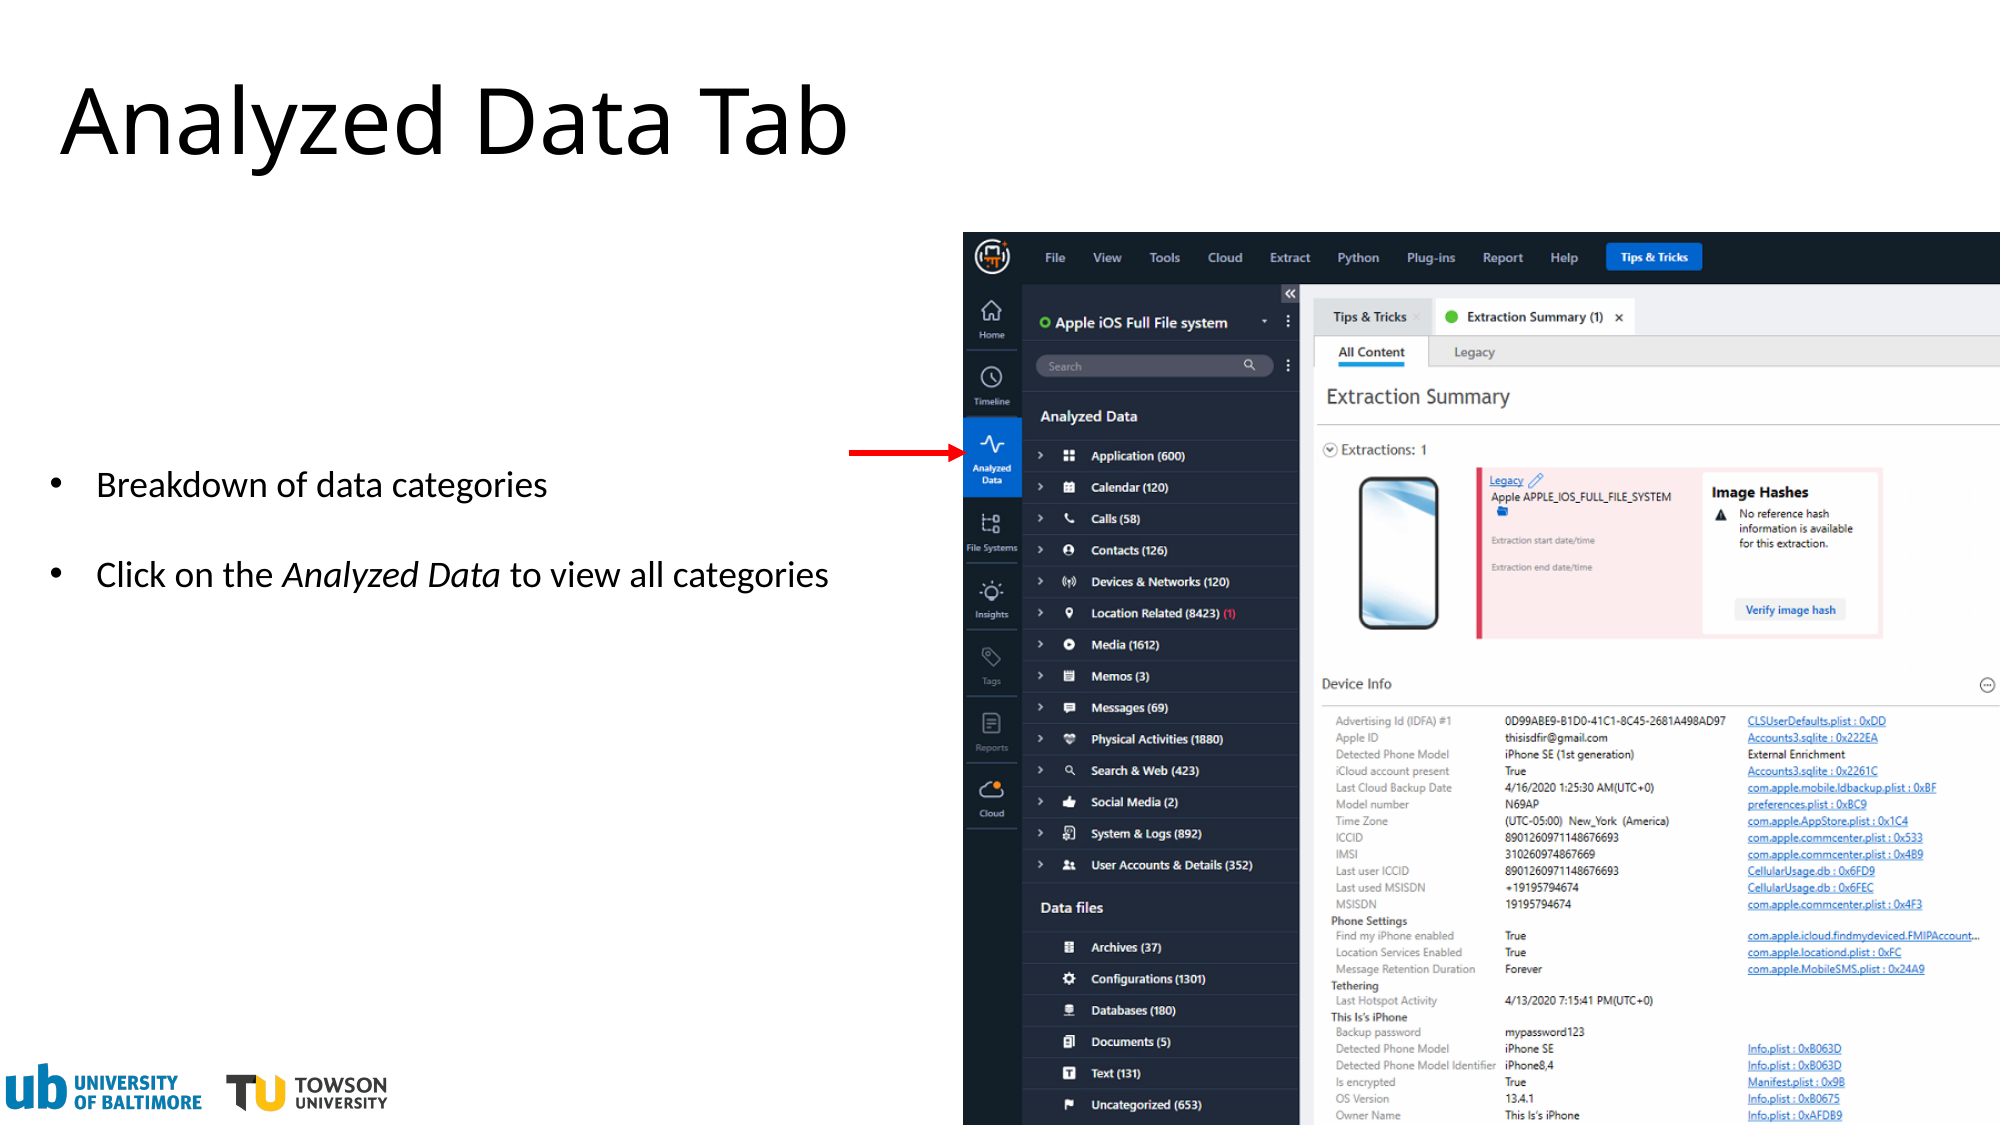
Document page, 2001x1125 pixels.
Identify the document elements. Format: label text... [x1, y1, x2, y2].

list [963, 232, 2000, 1125]
text_box Breakdown of data categories Click on the Analyzed Data to view all categories [34, 452, 845, 603]
picture [0, 1031, 407, 1125]
title Analyzed Data Tab [45, 16, 1771, 234]
